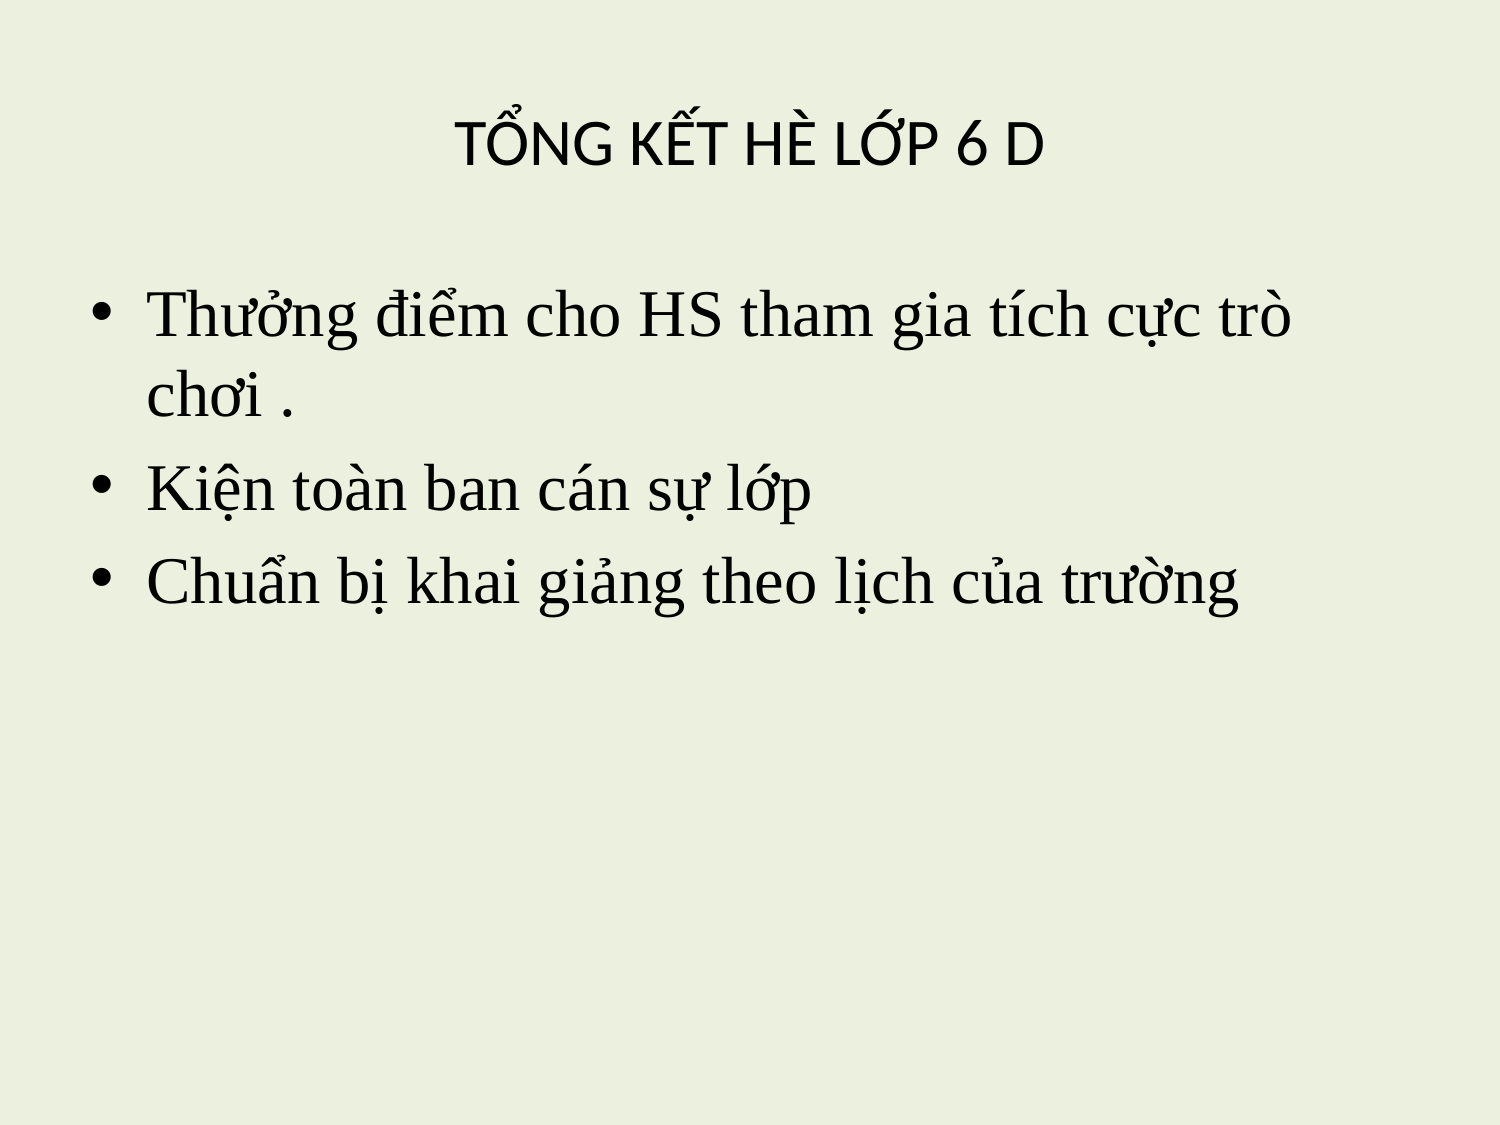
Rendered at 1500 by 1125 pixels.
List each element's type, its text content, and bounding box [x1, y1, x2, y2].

title TỔNG KẾT HÈ LỚP 6 D [75, 45, 1425, 233]
list Thưởng điểm cho HS tham gia tích cực trò chơi . Kiện toàn ban cán sự lớp Chuẩn bị khai giảng theo lịch của trường [75, 262, 1425, 1005]
